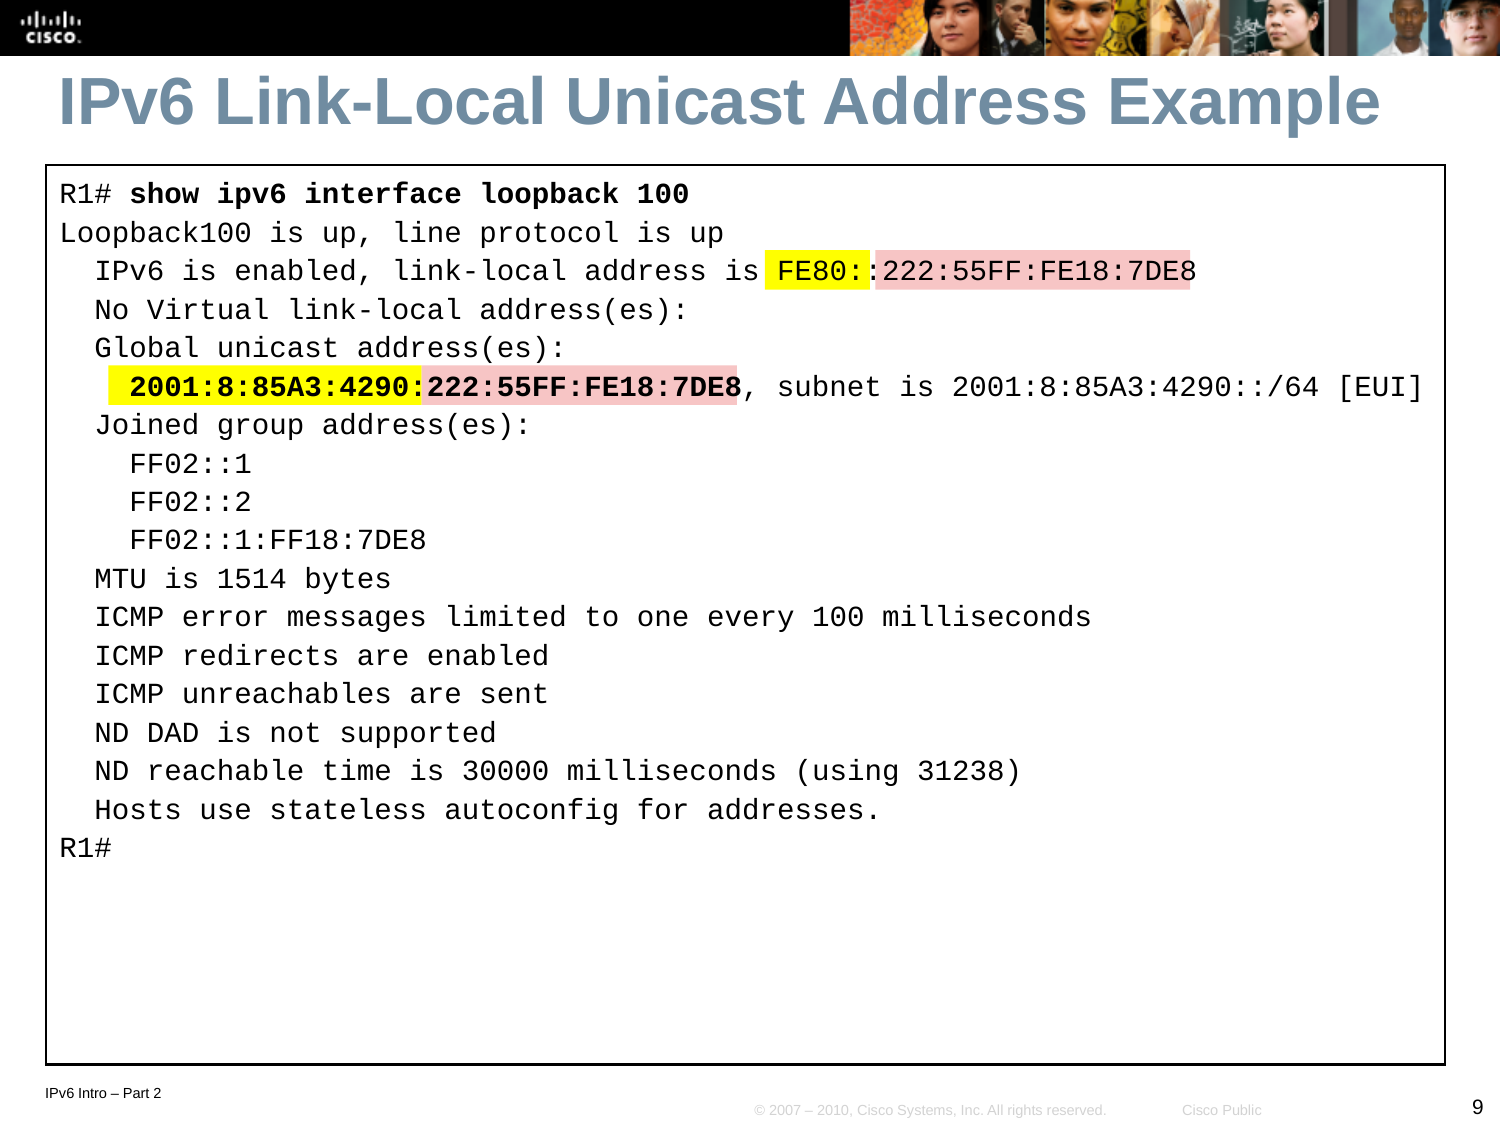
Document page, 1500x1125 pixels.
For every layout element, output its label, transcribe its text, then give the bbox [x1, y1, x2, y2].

list R1# show ipv6 interface loopback 100 Loopback100 is up, line protocol is up IPv6 is enabled, link-local address is FE80::222:55FF:FE18:7DE8 No Virtual link-local address(es): Global unicast address(es): 2001:8:85A3:4290:222:55FF:FE18:7DE8, subnet is 2001:8:85A3:4290::/64 [EUI] Joined group address(es): FF02::1 FF02::2 FF02::1:FF18:7DE8 MTU is 1514 bytes ICMP error messages limited to one every 100 milliseconds ICMP redirects are enabled ICMP unreachables are sent ND DAD is not supported ND reachable time is 30000 milliseconds (using 31238) Hosts use stateless autoconfig for addresses. R1# [44, 163, 1447, 1066]
picture [0, 0, 1500, 56]
title IPv6 Link-Local Unicast Address Example [44, 59, 1444, 150]
